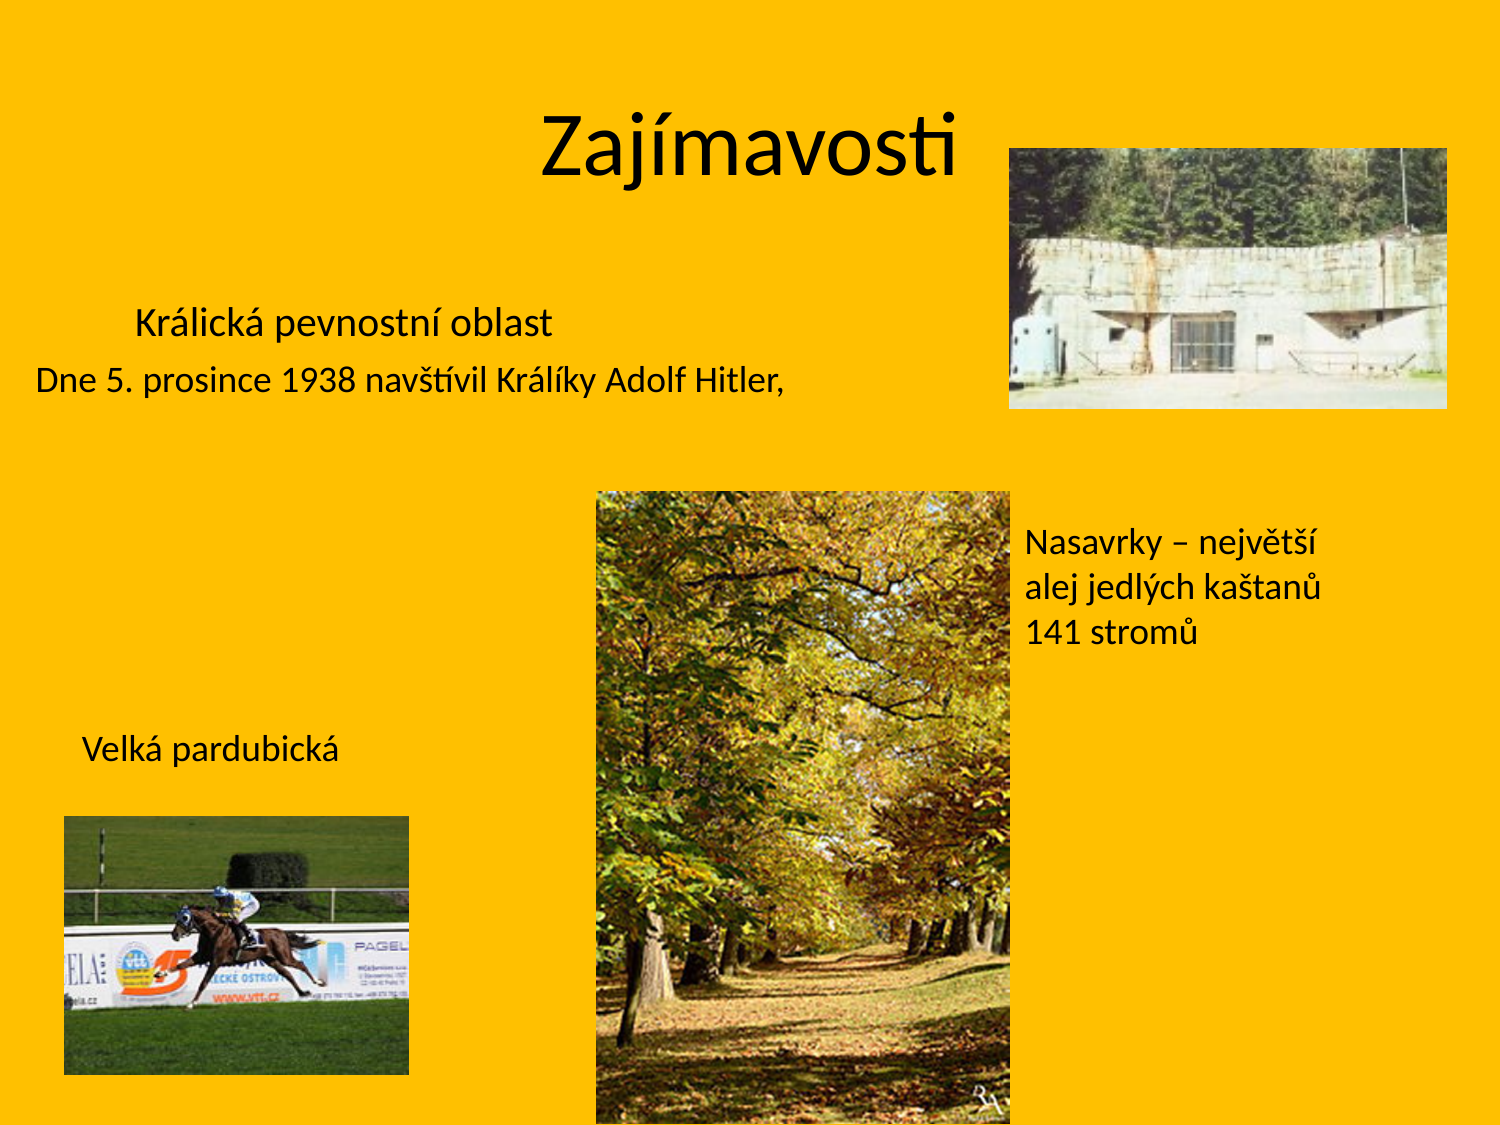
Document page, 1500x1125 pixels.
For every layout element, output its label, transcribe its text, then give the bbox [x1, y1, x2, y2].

text_box Dne 5. prosince 1938 navštívil Králíky Adolf Hitler, [20, 347, 928, 408]
picture [1009, 148, 1448, 409]
text_box Nasavrky – největší alej jedlých kaštanů 141 stromů [1015, 509, 1388, 660]
list Králická pevnostní oblast [75, 262, 1425, 1005]
text_box Velká pardubická [67, 716, 386, 777]
picture [64, 816, 409, 1075]
picture [596, 491, 1011, 1124]
title Zajímavosti [75, 45, 1425, 233]
